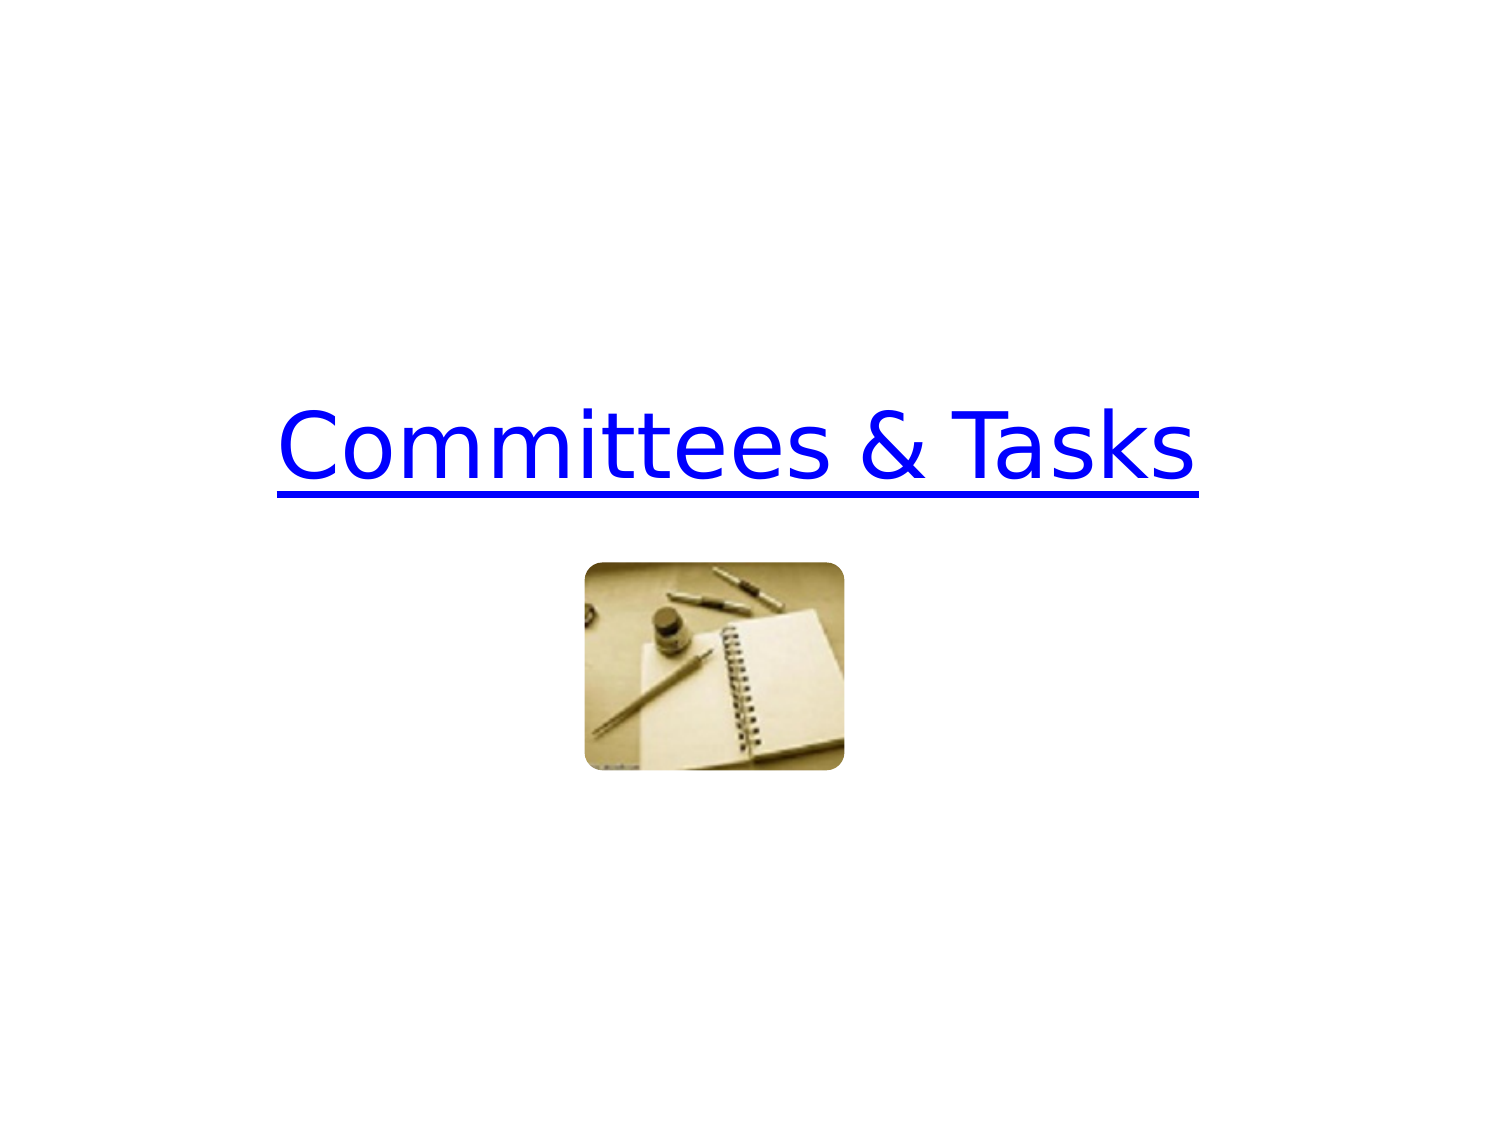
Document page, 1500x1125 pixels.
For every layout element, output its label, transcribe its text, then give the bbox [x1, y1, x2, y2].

title Committees & Tasks [100, 326, 1376, 568]
picture [584, 562, 845, 771]
